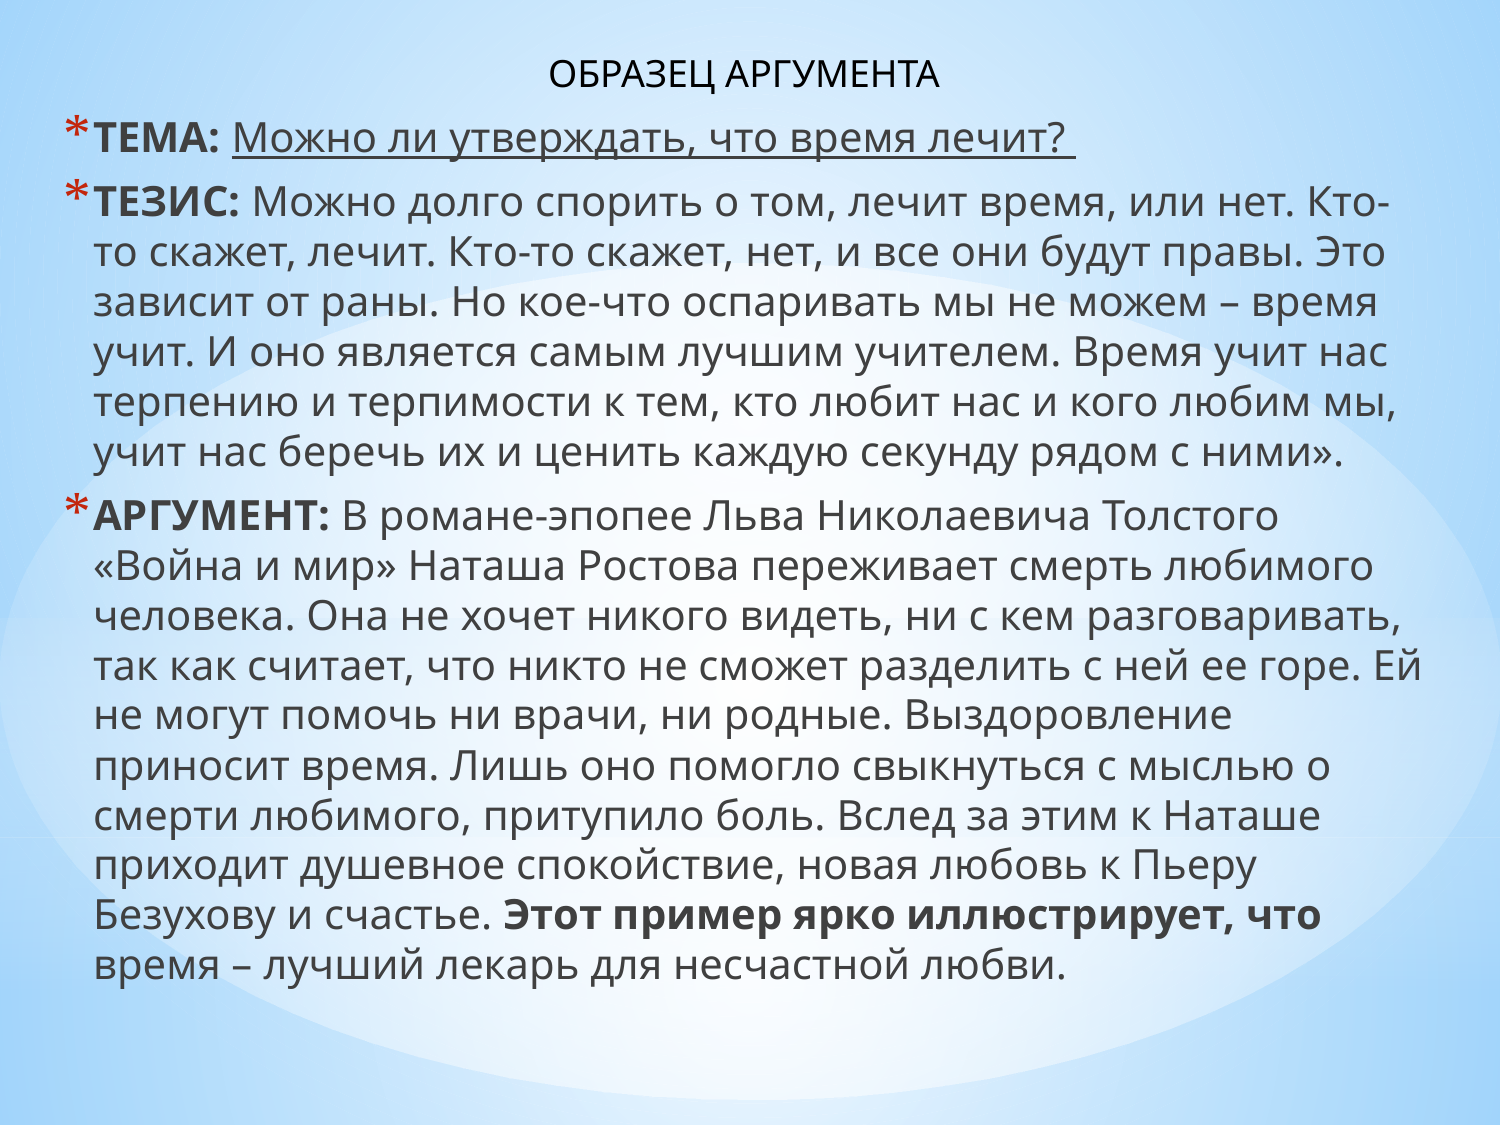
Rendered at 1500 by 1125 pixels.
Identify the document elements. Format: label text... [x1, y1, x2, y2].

list ТЕМА: Можно ли утверждать, что время лечит? ТЕЗИС: Можно долго спорить о том, лечит время, или нет. Кто-то скажет, лечит. Кто-то скажет, нет, и все они будут правы. Это зависит от раны. Но кое-что оспаривать мы не можем – время учит. И оно является самым лучшим учителем. Время учит нас терпению и терпимости к тем, кто любит нас и кого любим мы, учит нас беречь их и ценить каждую секунду рядом с ними». АРГУМЕНТ: В романе-эпопее Льва Николаевича Толстого «Война и мир» Наташа Ростова переживает смерть любимого человека. Она не хочет никого видеть, ни с кем разговаривать, так как считает, что никто не сможет разделить с ней ее горе. Ей не могут помочь ни врачи, ни родные. Выздоровление приносит время. Лишь оно помогло свыкнуться с мыслью о смерти любимого, притупило боль. Вслед за этим к Наташе приходит душевное спокойствие, новая любовь к Пьеру Безухову и счастье. Этот пример ярко иллюстрирует, что время – лучший лекарь для несчастной любви. [41, 103, 1447, 1071]
text_box ОБРАЗЕЦ АРГУМЕНТА [348, 42, 1140, 103]
